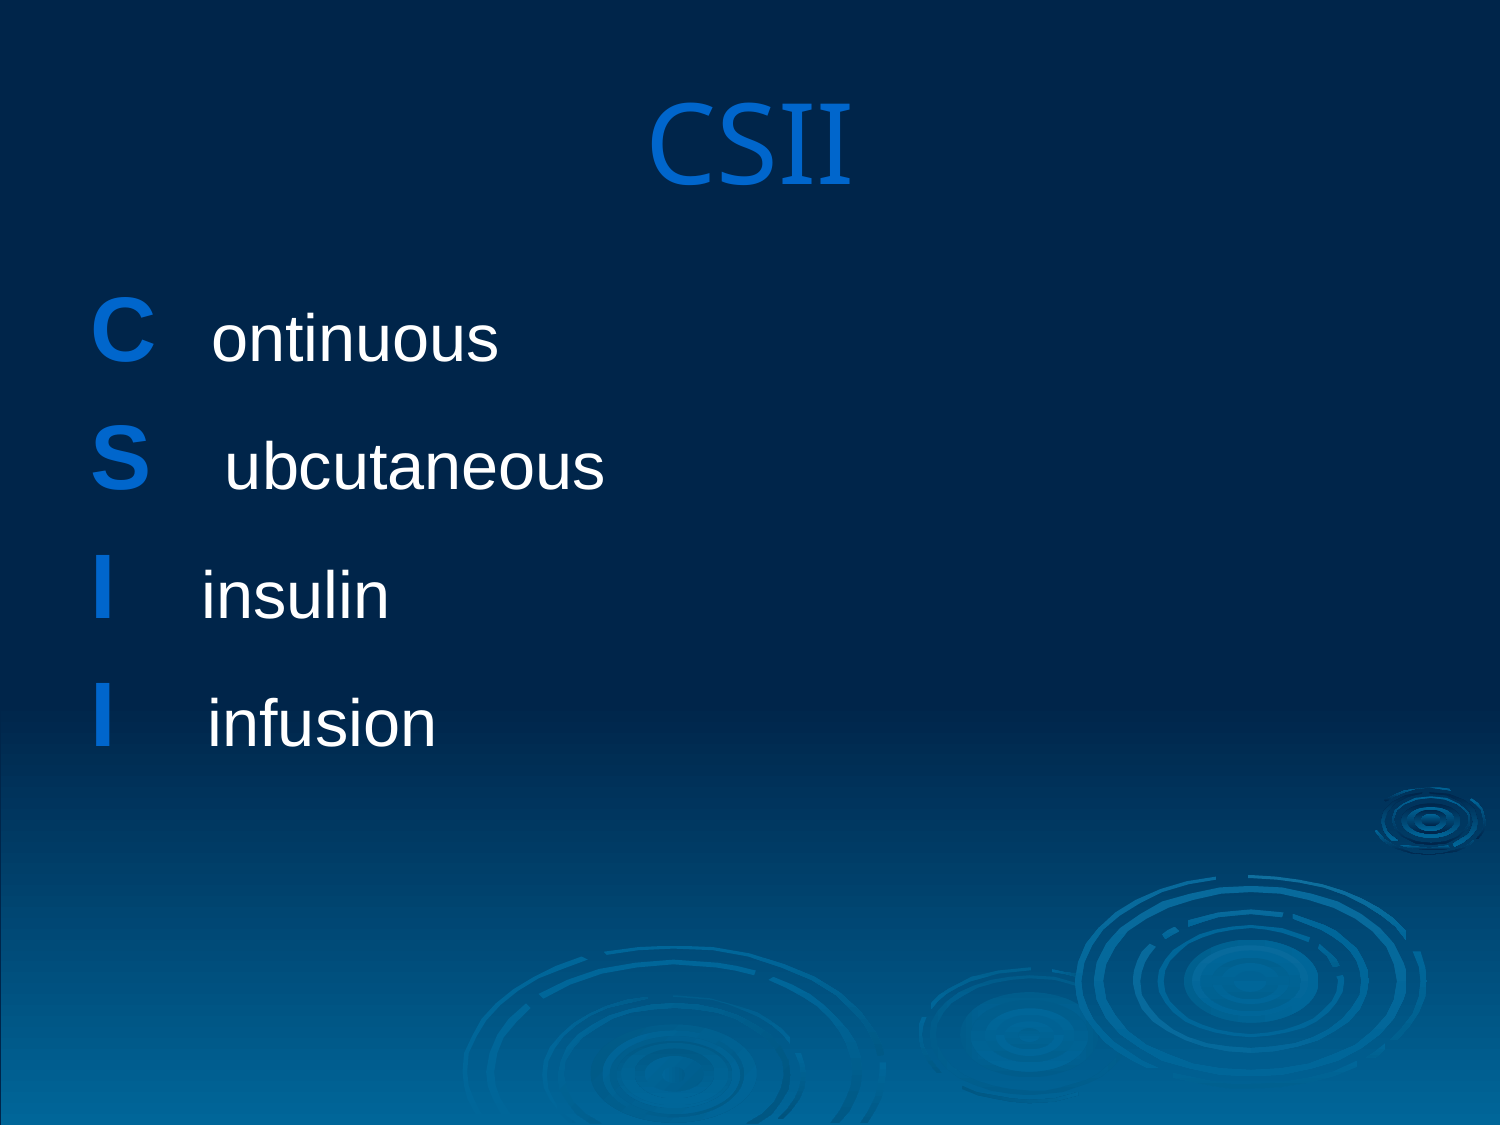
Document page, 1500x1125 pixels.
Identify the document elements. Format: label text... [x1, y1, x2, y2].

list C ontinuous S ubcutaneous I insulin I infusion [75, 262, 1425, 1005]
title CSII [75, 45, 1425, 233]
